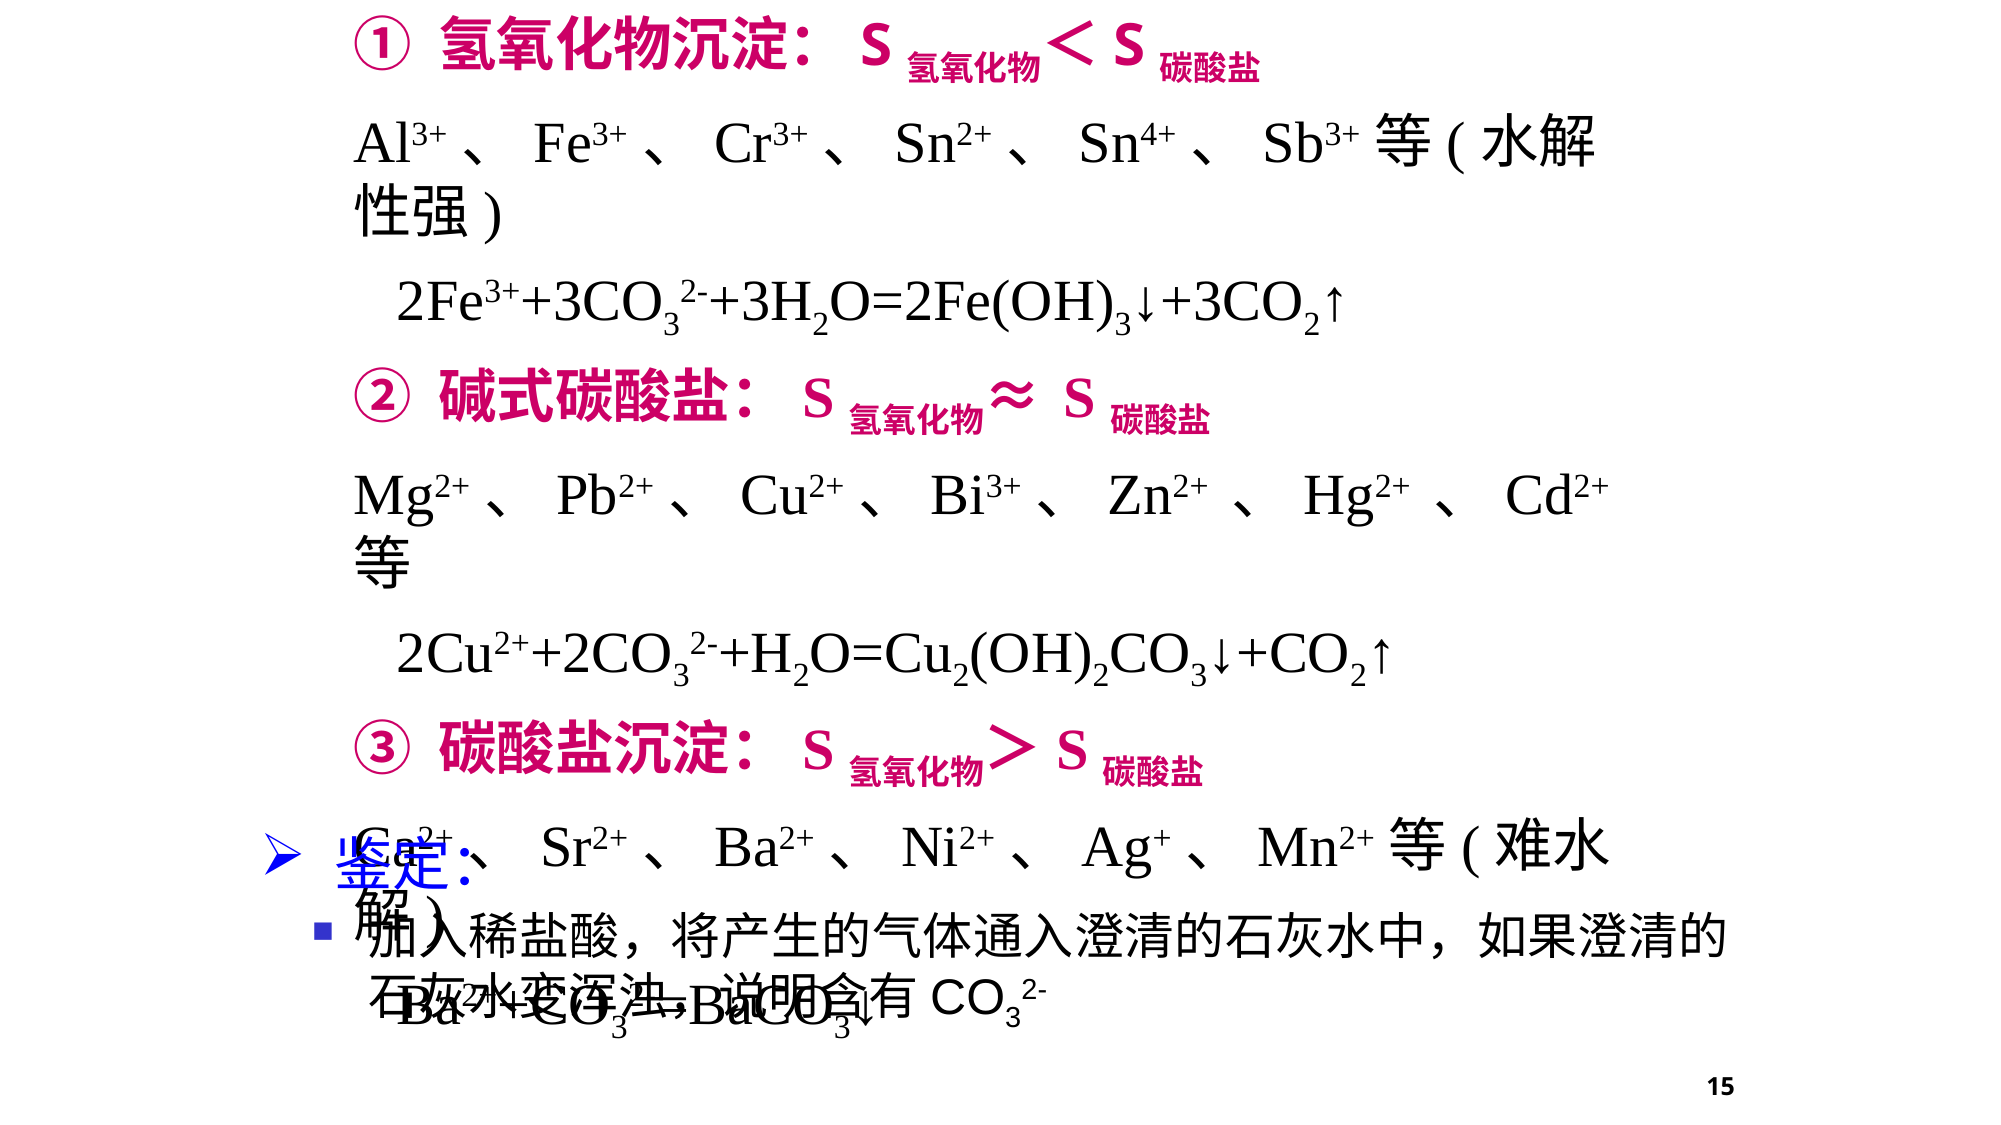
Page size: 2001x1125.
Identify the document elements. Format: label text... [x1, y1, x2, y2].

text_box 鉴定： [246, 819, 524, 904]
text_box 加入稀盐酸，将产生的气体通入澄清的石灰水中，如果澄清的石灰水变浑浊，说明含有CO32- [297, 897, 1745, 1094]
text_box ① 氢氧化物沉淀：S氢氧化物＜S碳酸盐 Al3+、Fe3+、Cr3+、Sn2+、Sn4+、Sb3+等(水解性强) 2Fe3++3CO32-+3H2O=2Fe(OH)3↓+3CO2↑ ② 碱式碳酸盐：S氢氧化物≈ S碳酸盐 Mg2+、Pb2+、Cu2+、Bi3+、Zn2+ 、Hg2+ 、Cd2+等 2Cu2++2CO32-+H2O=Cu2(OH)2CO3↓+CO2↑ ③ 碳酸盐沉淀：S氢氧化物＞S碳酸盐 Ca2+、Sr2+、Ba2+、Ni2+、Ag+、Mn2+等(难水解) Ba2++CO32-=BaCO3↓ [338, 0, 1653, 897]
slide_number 15 [1400, 1050, 1750, 1125]
